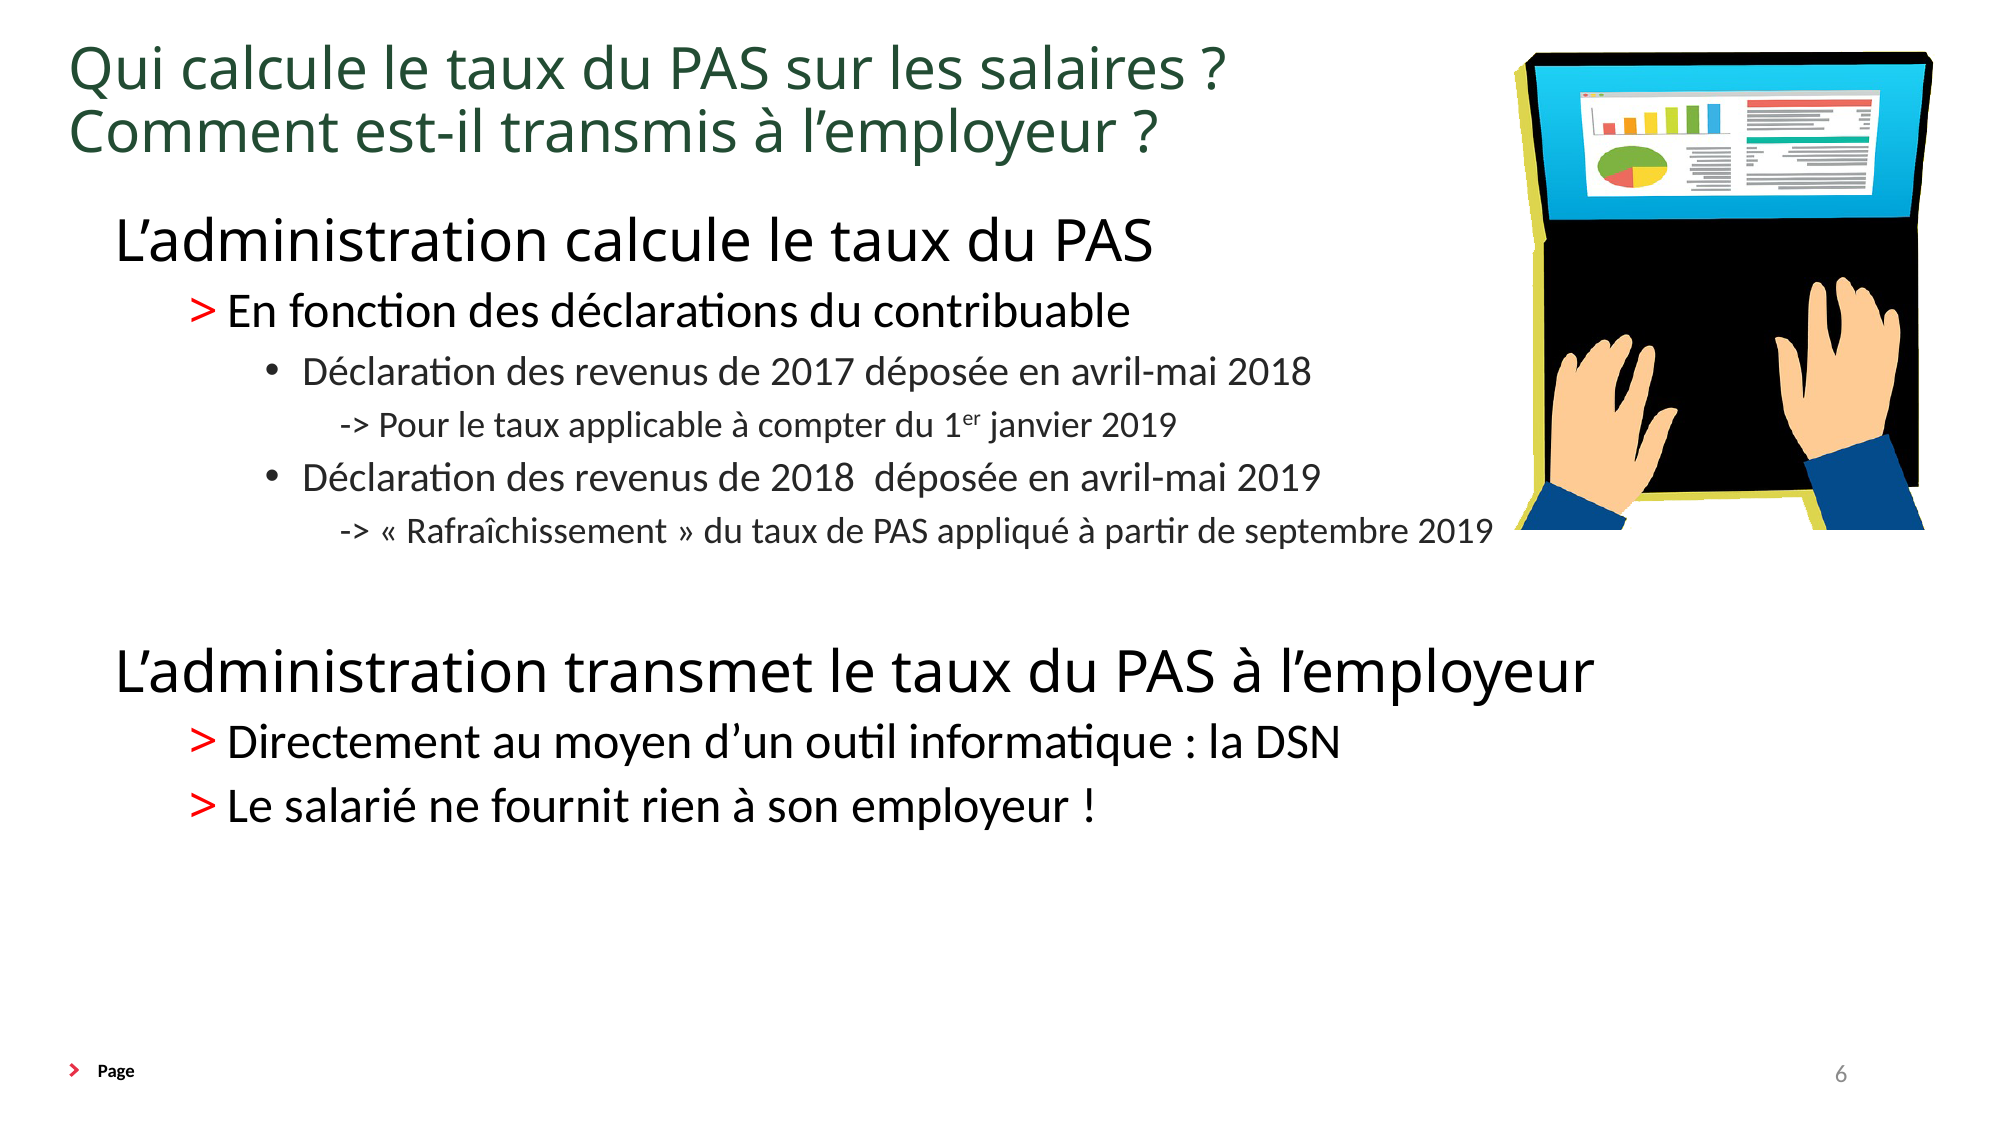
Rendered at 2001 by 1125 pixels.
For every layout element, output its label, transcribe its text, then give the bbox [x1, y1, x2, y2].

picture [69, 1063, 79, 1077]
list L’administration calcule le taux du PAS En fonction des déclarations du contribuable Déclaration des revenus de 2017 déposée en avril-mai 2018 -> Pour le taux applicable à compter du 1er janvier 2019 Déclaration des revenus de 2018 déposée en avril-mai 2019 -> « Rafraîchissement » du taux de PAS appliqué à partir de septembre 2019 L’administration transmet le taux du PAS à l’employeur Directement au moyen d’un outil informatique : la DSN Le salarié ne fournit rien à son employeur ! [99, 204, 1825, 1082]
slide_number 6 [1412, 1042, 1863, 1103]
title Qui calcule le taux du PAS sur les salaires ? Comment est-il transmis à l’employeur ? [53, 19, 1466, 185]
picture [1466, 0, 2001, 530]
